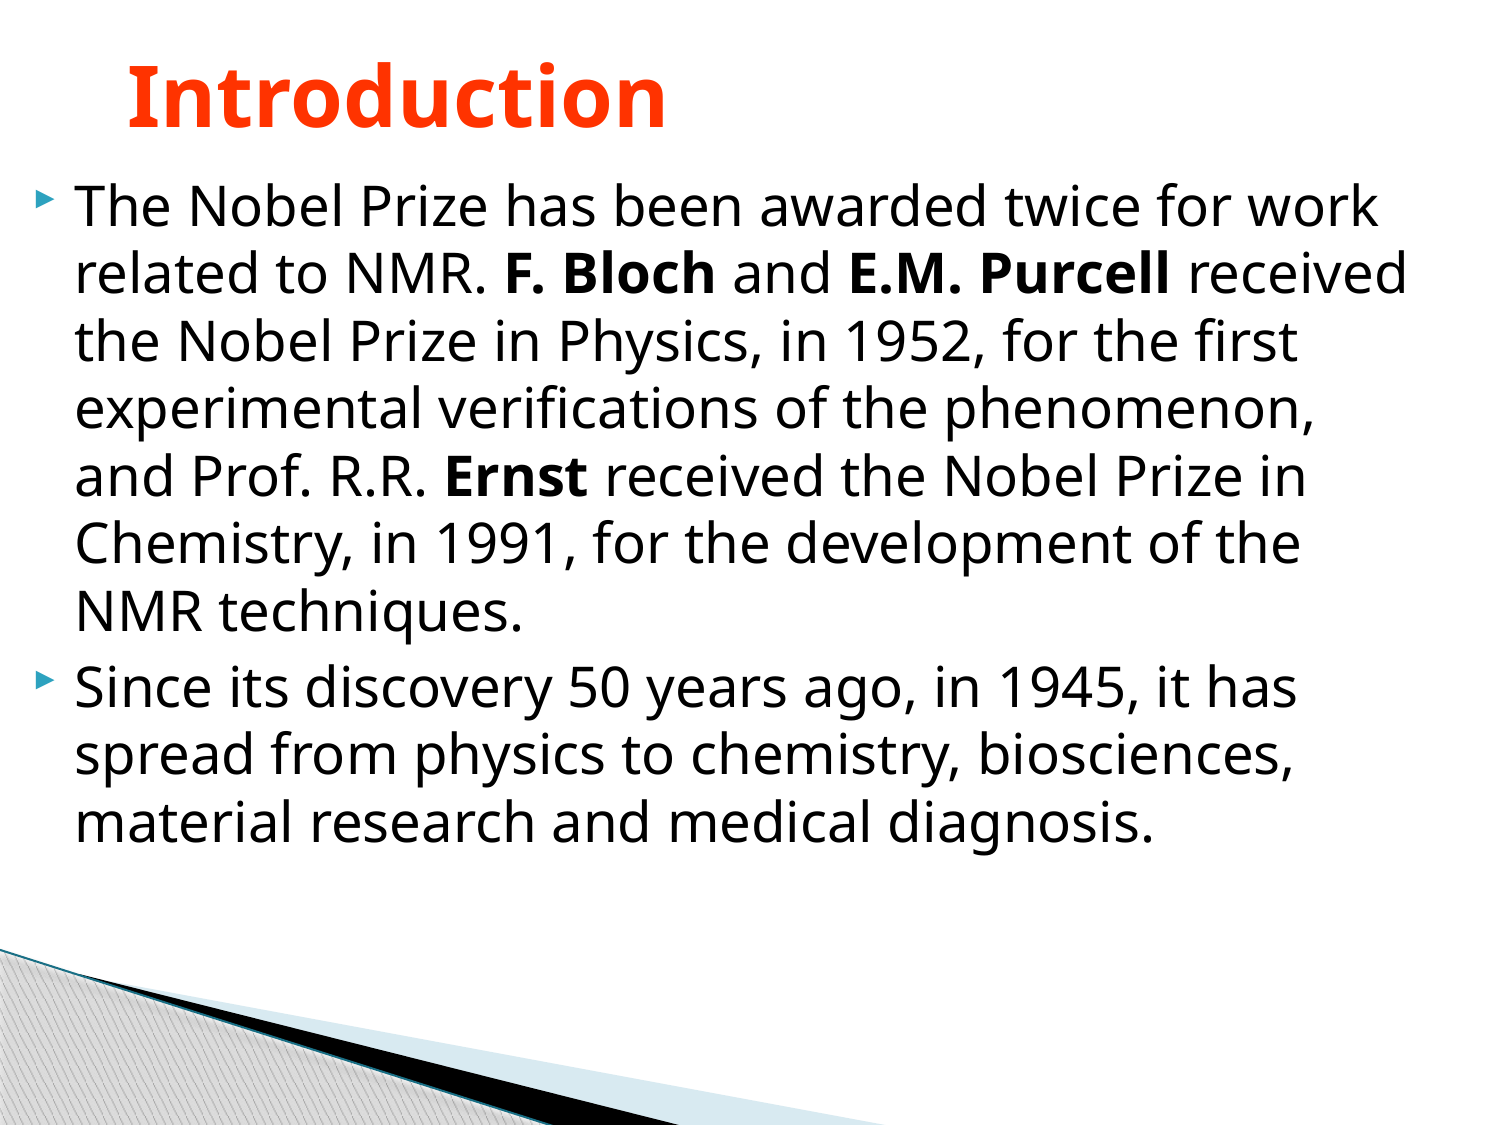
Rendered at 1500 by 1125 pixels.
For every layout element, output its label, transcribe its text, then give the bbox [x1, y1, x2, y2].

title Introduction [112, 0, 1388, 188]
list The Nobel Prize has been awarded twice for work related to NMR. F. Bloch and E.M. Purcell received the Nobel Prize in Physics, in 1952, for the first experimental verifications of the phenomenon, and Prof. R.R. Ernst received the Nobel Prize in Chemistry, in 1991, for the development of the NMR techniques. Since its discovery 50 years ago, in 1945, it has spread from physics to chemistry, biosciences, material research and medical diagnosis. [0, 162, 1438, 1038]
